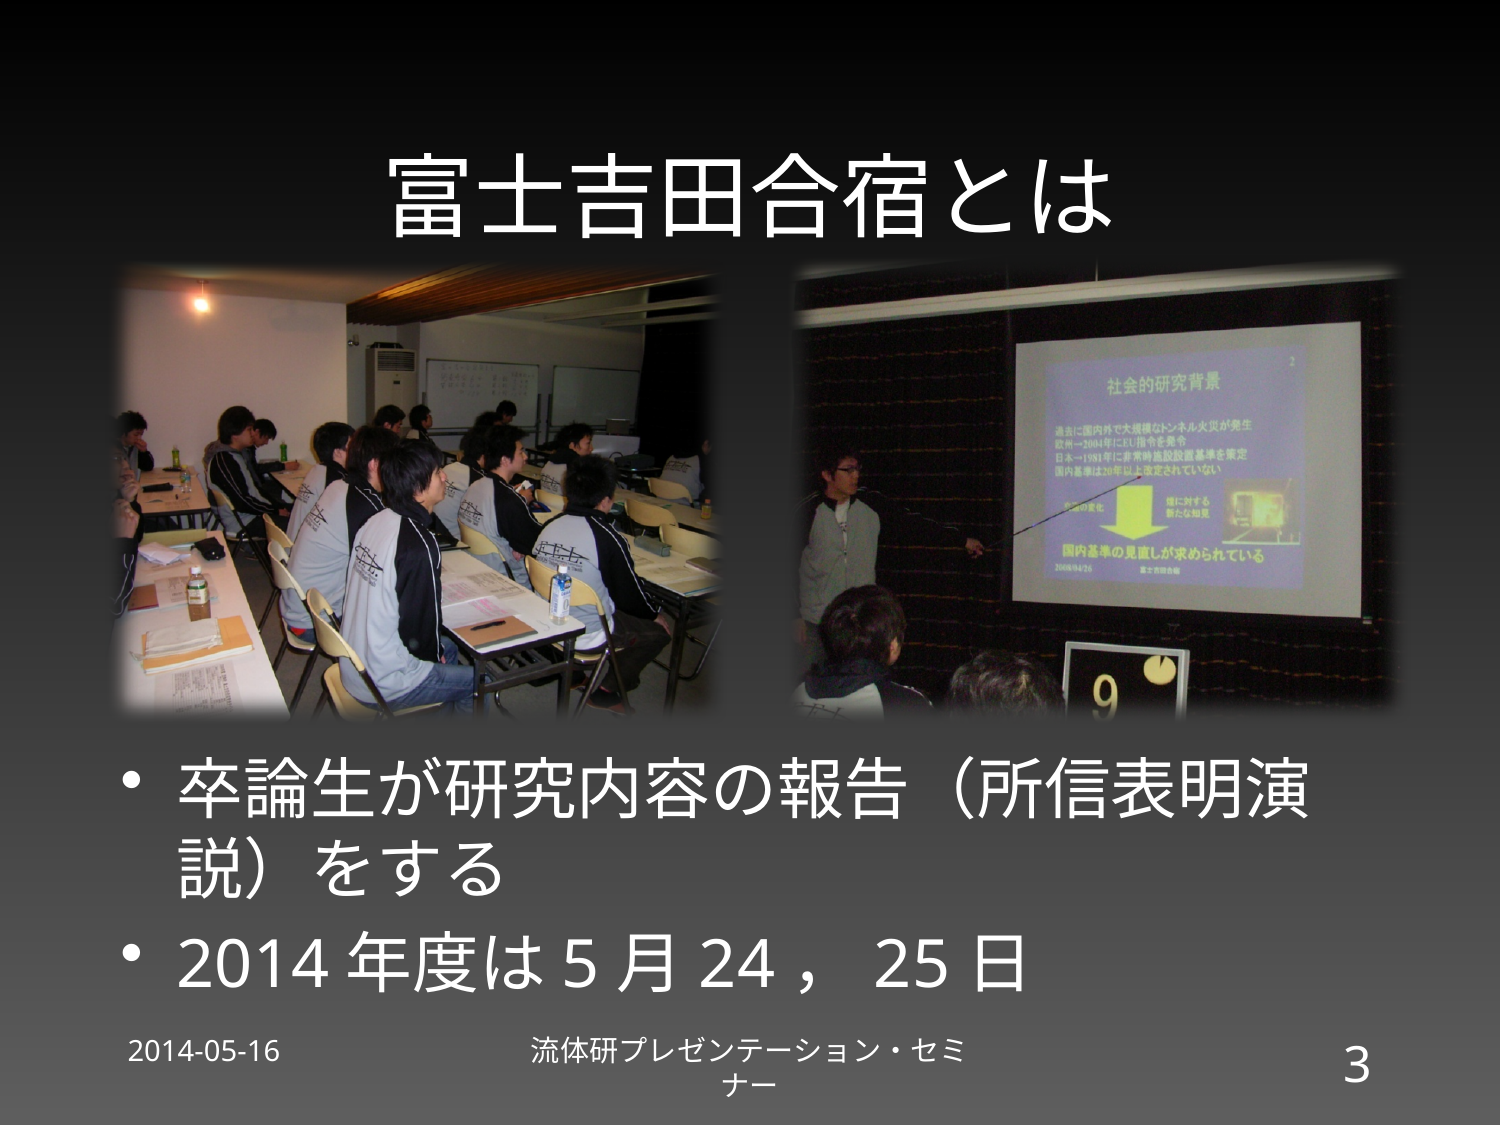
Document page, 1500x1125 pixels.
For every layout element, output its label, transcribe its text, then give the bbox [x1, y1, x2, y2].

footer 流体研プレゼンテーション・セミナー [512, 1024, 988, 1101]
title 富士吉田合宿とは [112, 99, 1388, 288]
list 卒論生が研究内容の報告（所信表明演説）をする 2014年度は5月24，25日 [105, 739, 1419, 1001]
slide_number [112, 1024, 426, 1101]
slide_number 3 [1074, 1024, 1388, 1101]
picture [105, 257, 727, 725]
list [784, 255, 1411, 725]
